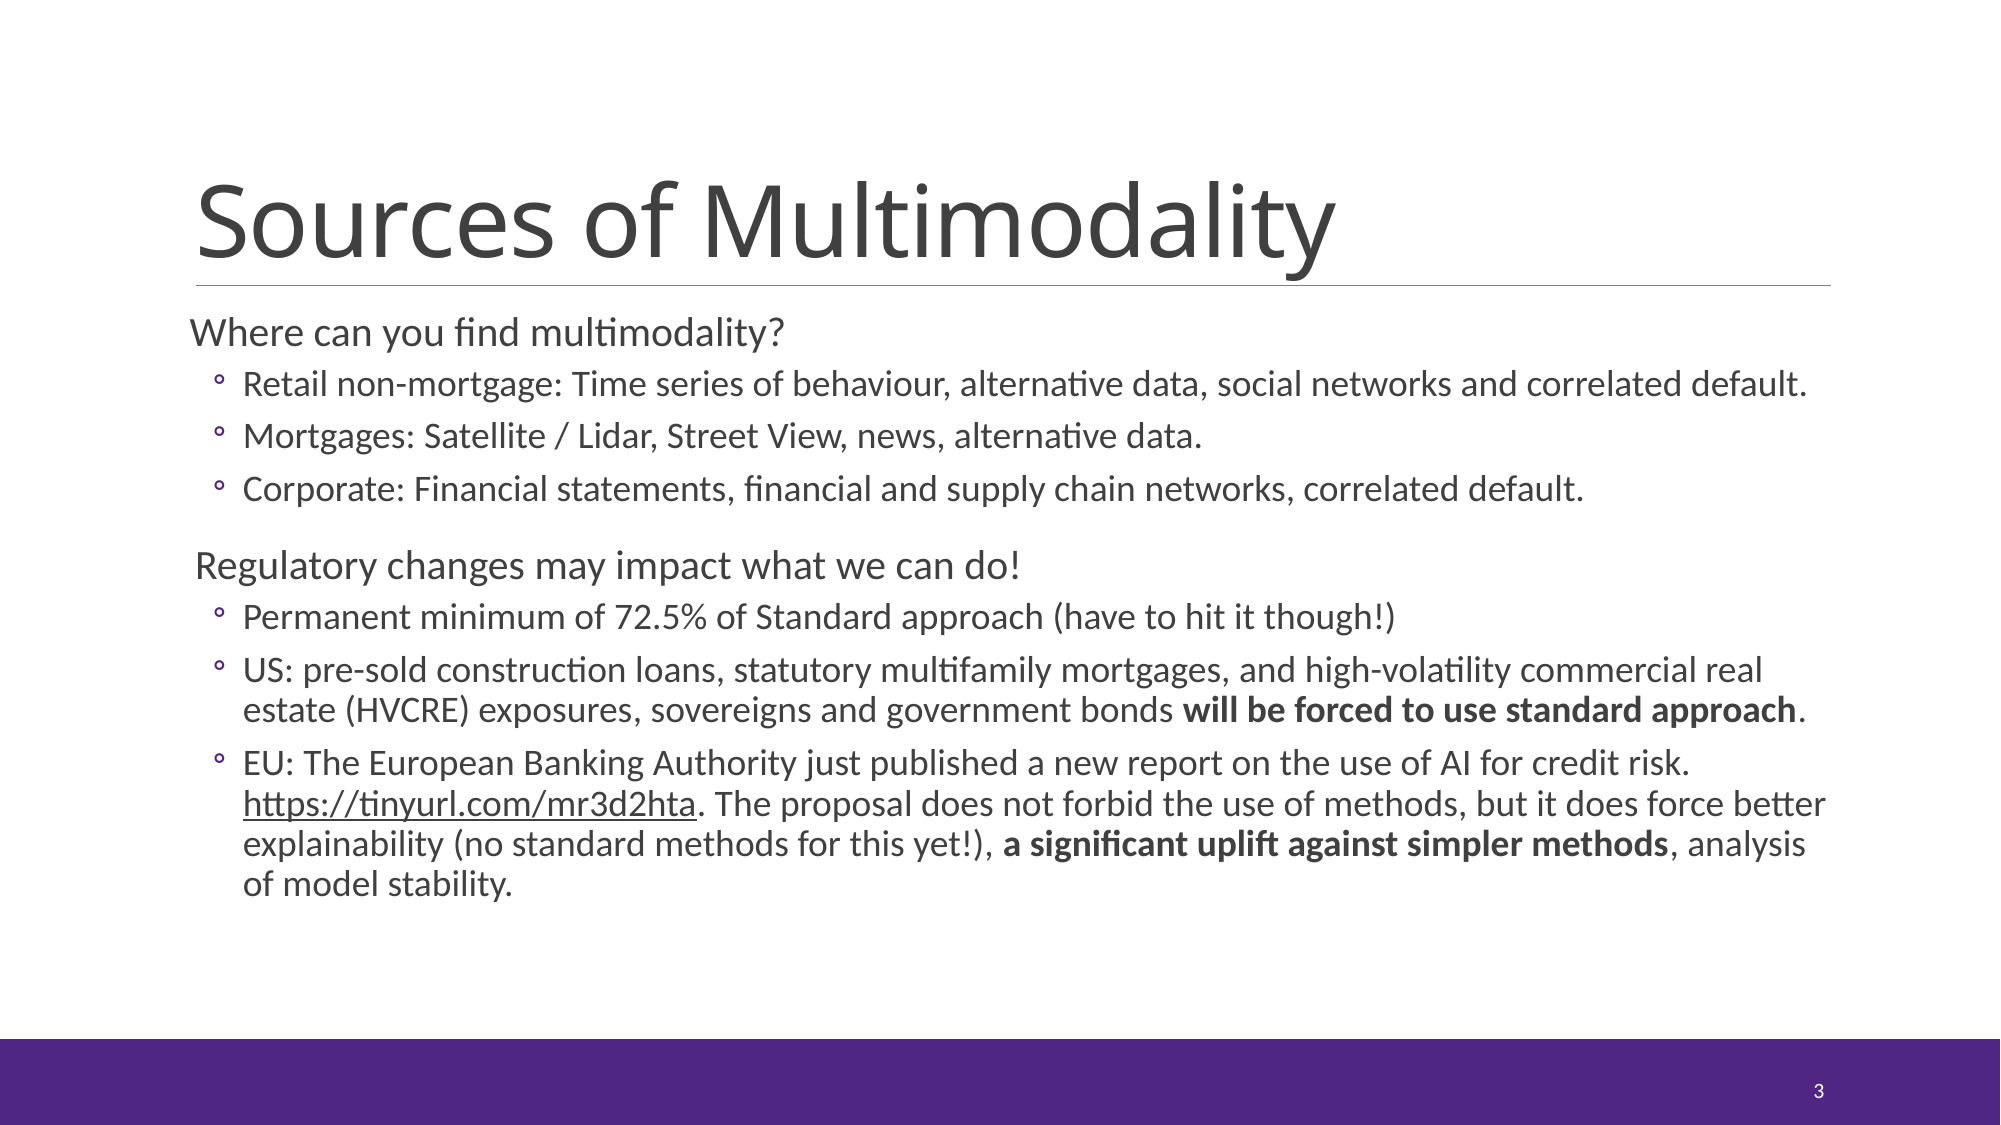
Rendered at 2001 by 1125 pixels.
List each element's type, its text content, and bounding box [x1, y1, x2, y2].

slide_number 3 [1624, 1059, 1840, 1120]
list Where can you find multimodality? Retail non-mortgage: Time series of behaviour, alternative data, social networks and correlated default. Mortgages: Satellite / Lidar, Street View, news, alternative data. Corporate: Financial statements, financial and supply chain networks, correlated default. Regulatory changes may impact what we can do! Permanent minimum of 72.5% of Standard approach (have to hit it though!) US: pre-sold construction loans, statutory multifamily mortgages, and high-volatility commercial real estate (HVCRE) exposures, sovereigns and government bonds will be forced to use standard approach. EU: The European Banking Authority just published a new report on the use of AI for credit risk. https://tinyurl.com/mr3d2hta. The proposal does not forbid the use of methods, but it does force better explainability (no standard methods for this yet!), a significant uplift against simpler methods, analysis of model stability. [180, 302, 1830, 963]
title Sources of Multimodality [180, 47, 1830, 285]
